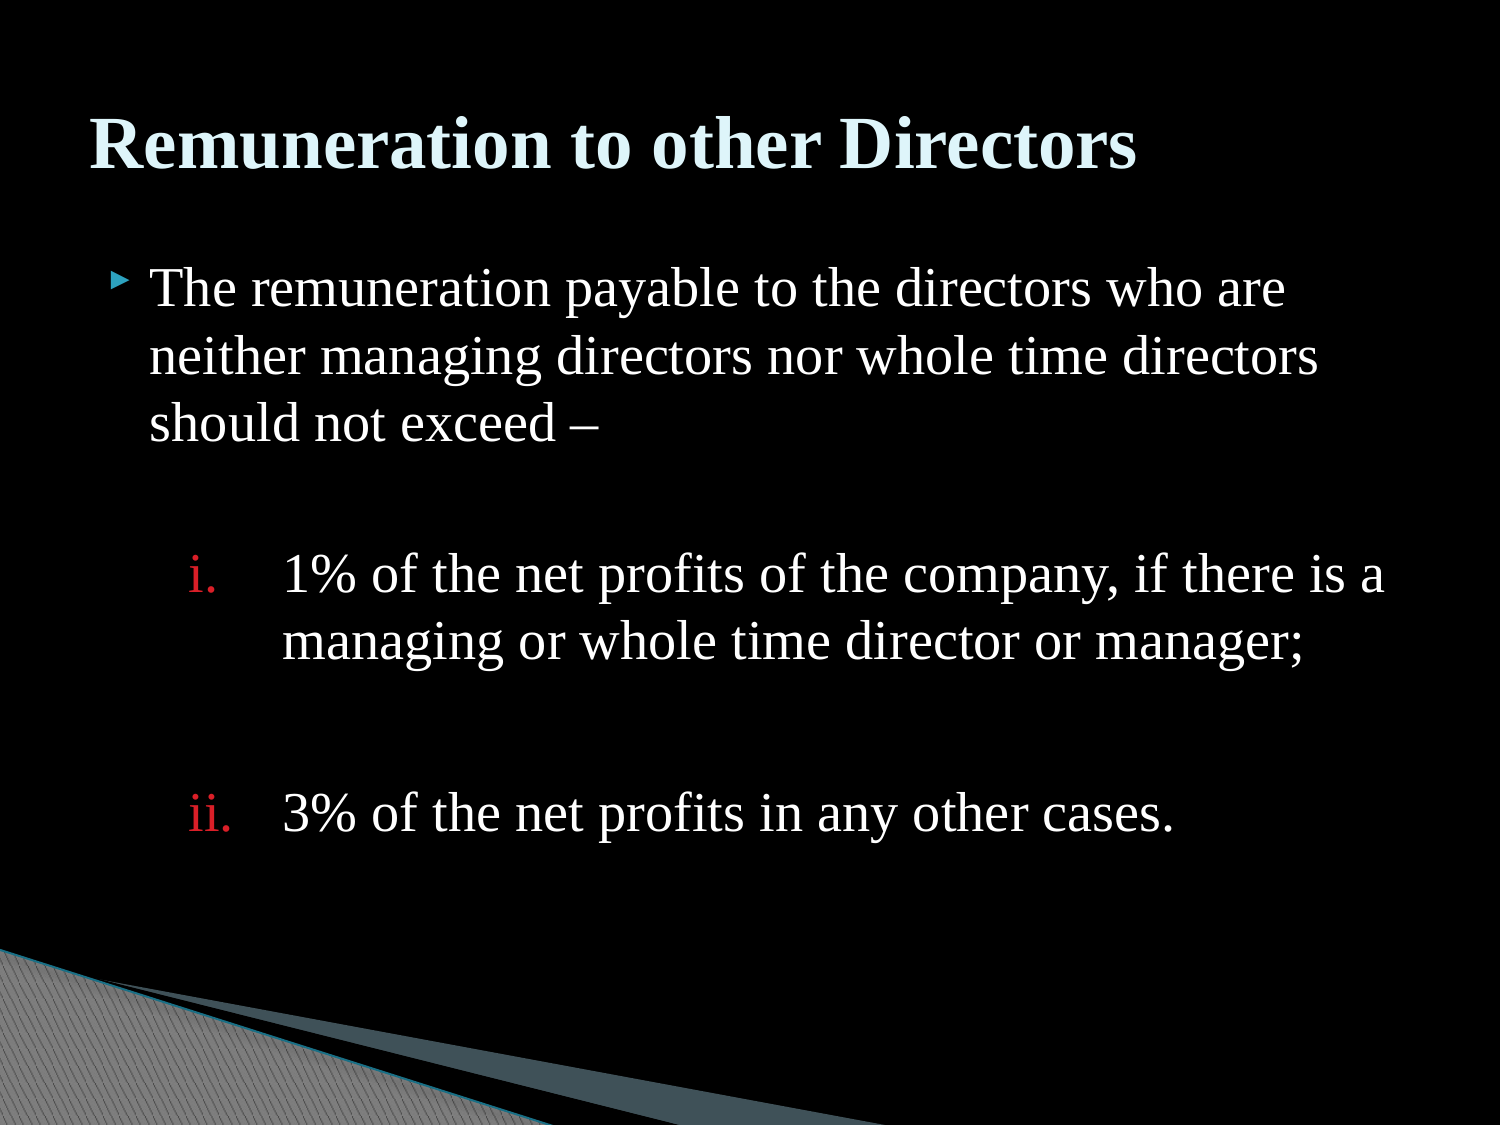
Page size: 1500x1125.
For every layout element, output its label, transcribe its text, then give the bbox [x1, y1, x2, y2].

list The remuneration payable to the directors who are neither managing directors nor whole time directors should not exceed – 1% of the net profits of the company, if there is a managing or whole time director or manager; 3% of the net profits in any other cases. [75, 243, 1425, 986]
title Remuneration to other Directors [75, 45, 1425, 233]
picture [0, 952, 543, 1125]
